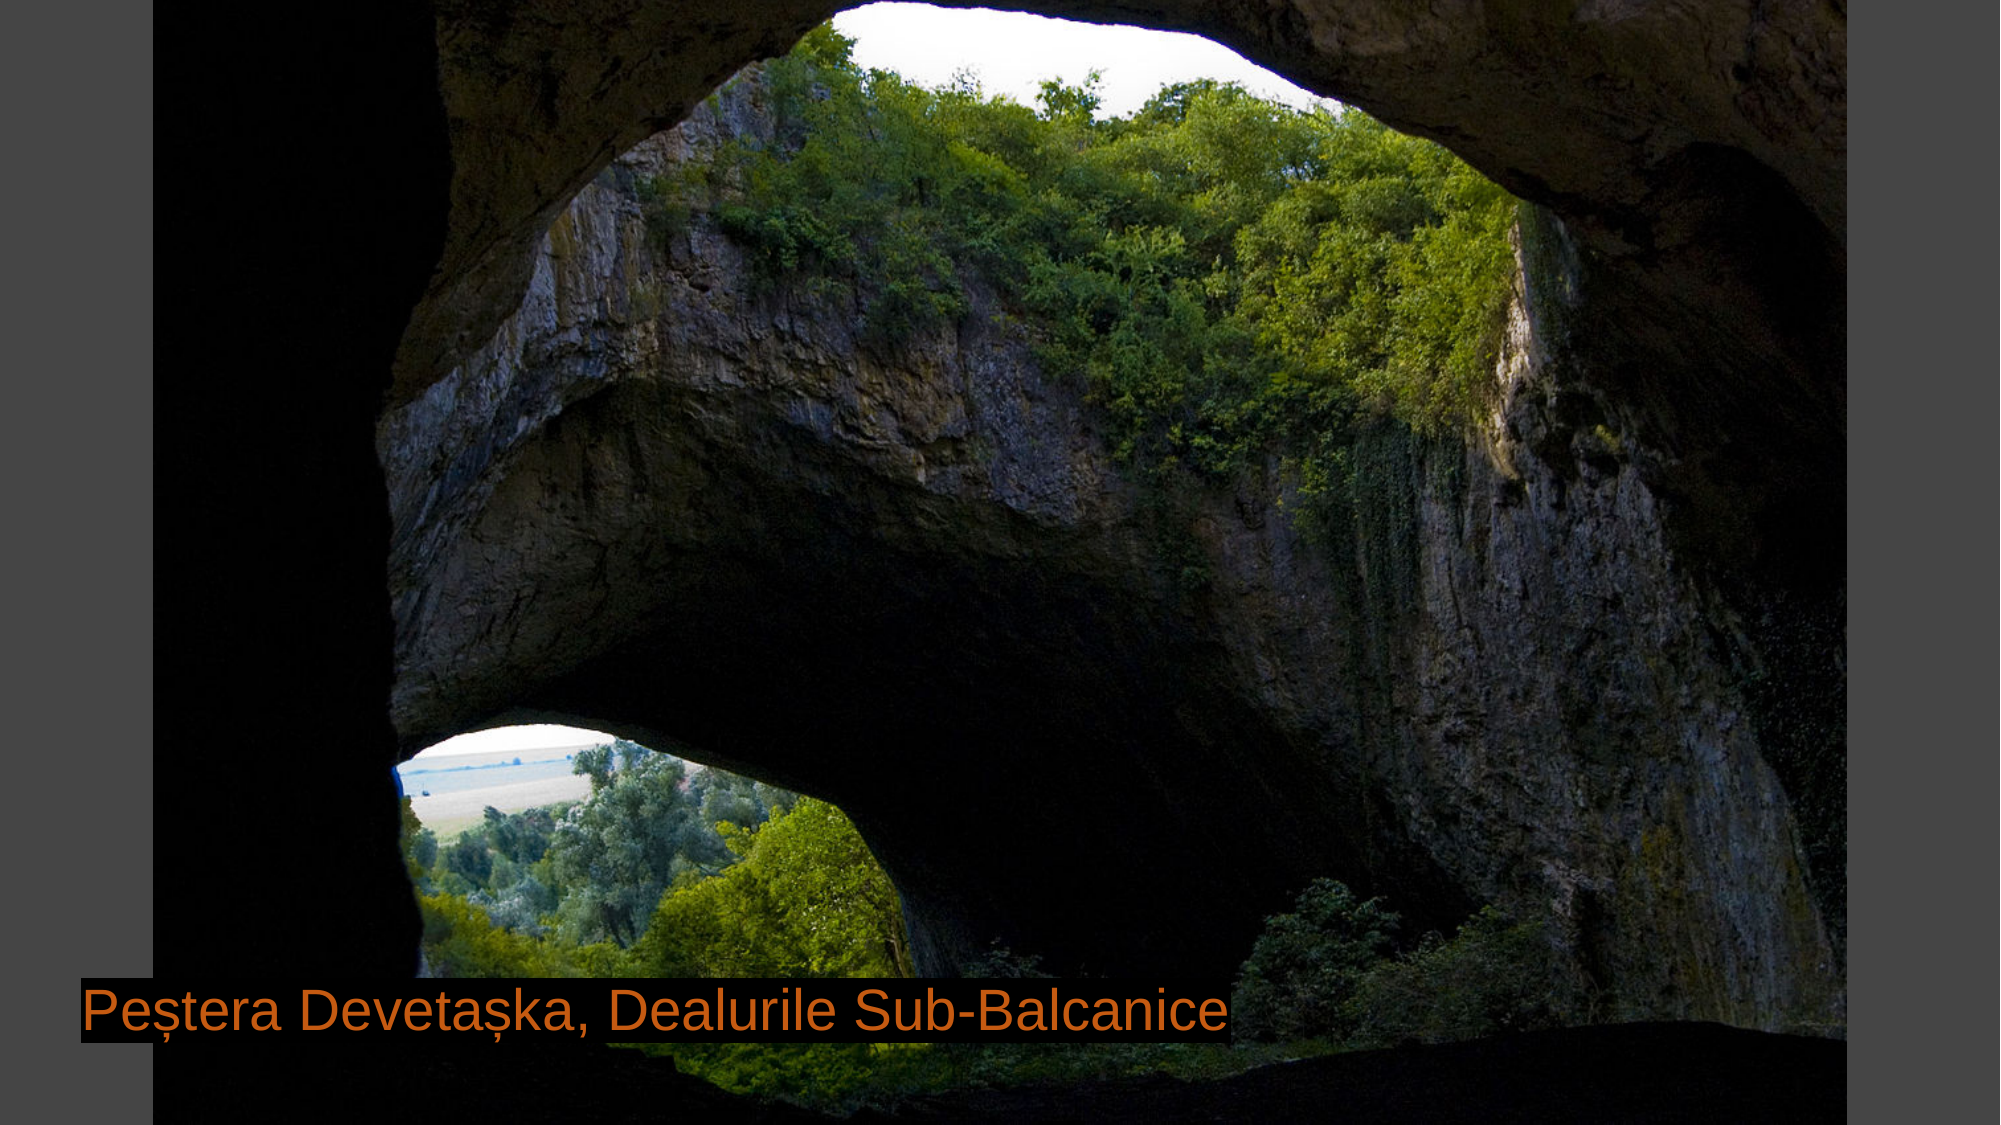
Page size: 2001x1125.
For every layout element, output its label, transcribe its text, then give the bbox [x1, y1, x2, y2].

picture [153, 0, 1847, 1125]
text_box Peștera Devetașka, Dealurile Sub-Balcanice [66, 965, 153, 1050]
